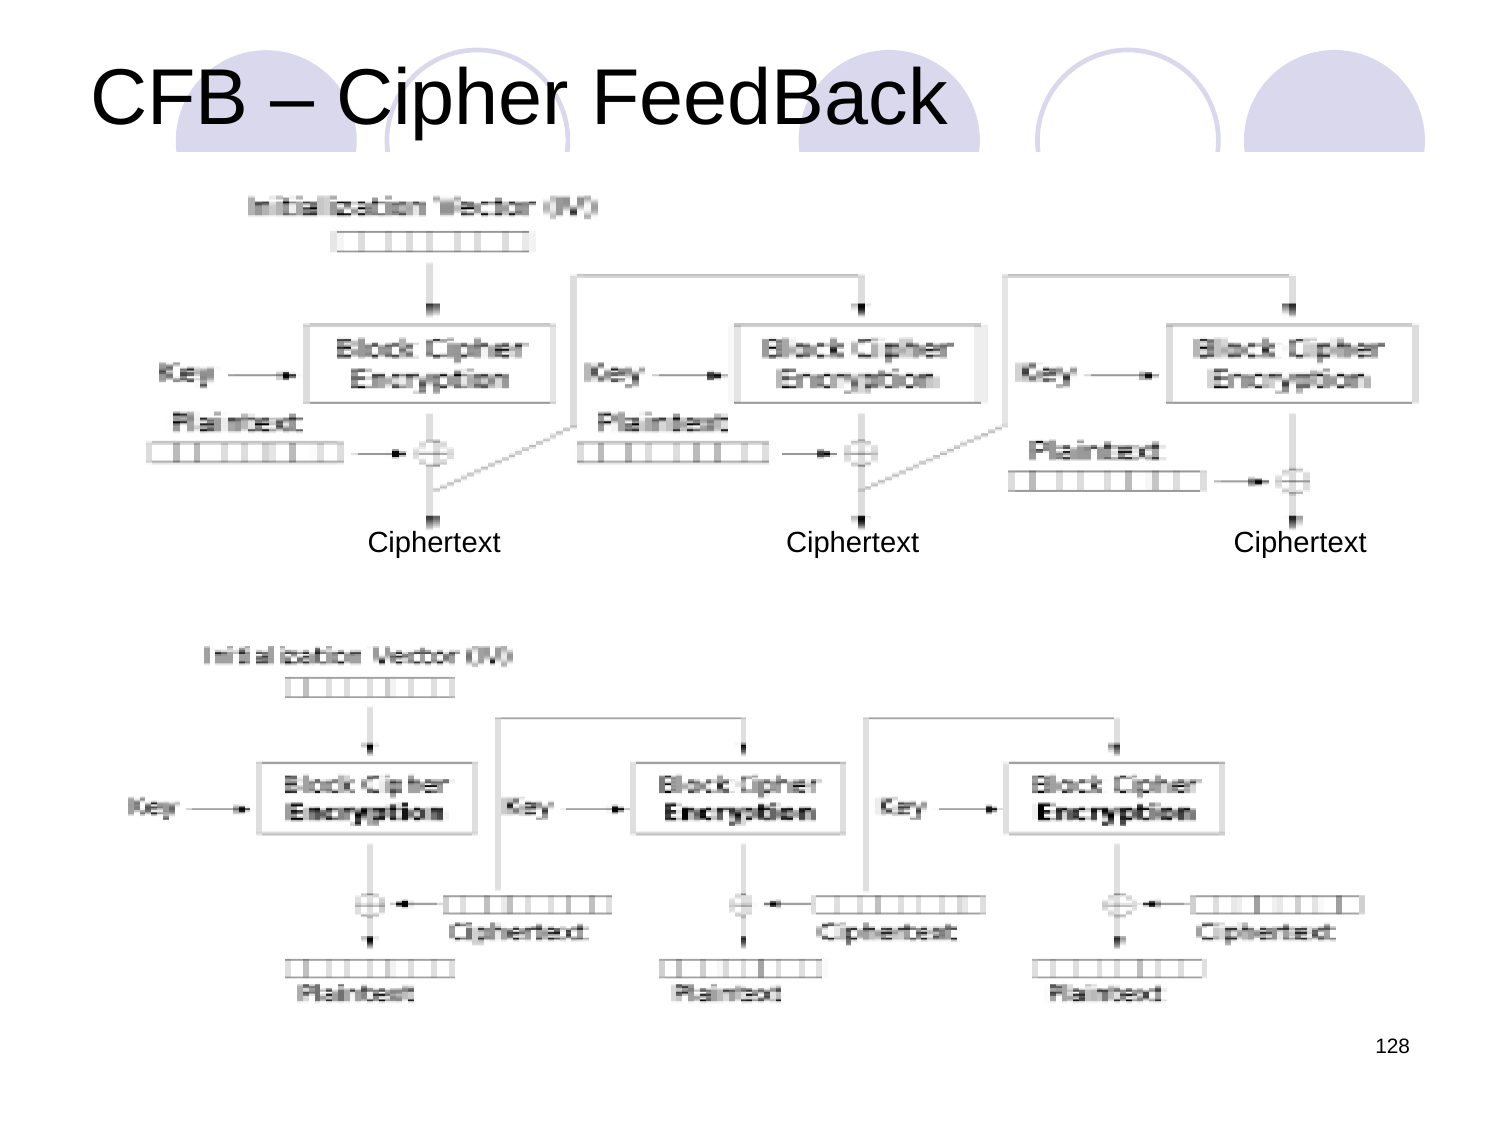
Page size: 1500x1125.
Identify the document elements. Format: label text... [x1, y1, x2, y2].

picture [105, 609, 1383, 1032]
text_box Ciphertext [1218, 548, 1395, 566]
picture [105, 152, 1454, 540]
text_box Ciphertext [328, 548, 539, 566]
text_box Ciphertext [738, 548, 950, 566]
slide_number 128 [1074, 1024, 1426, 1101]
title CFB – Cipher FeedBack [74, 44, 1426, 141]
